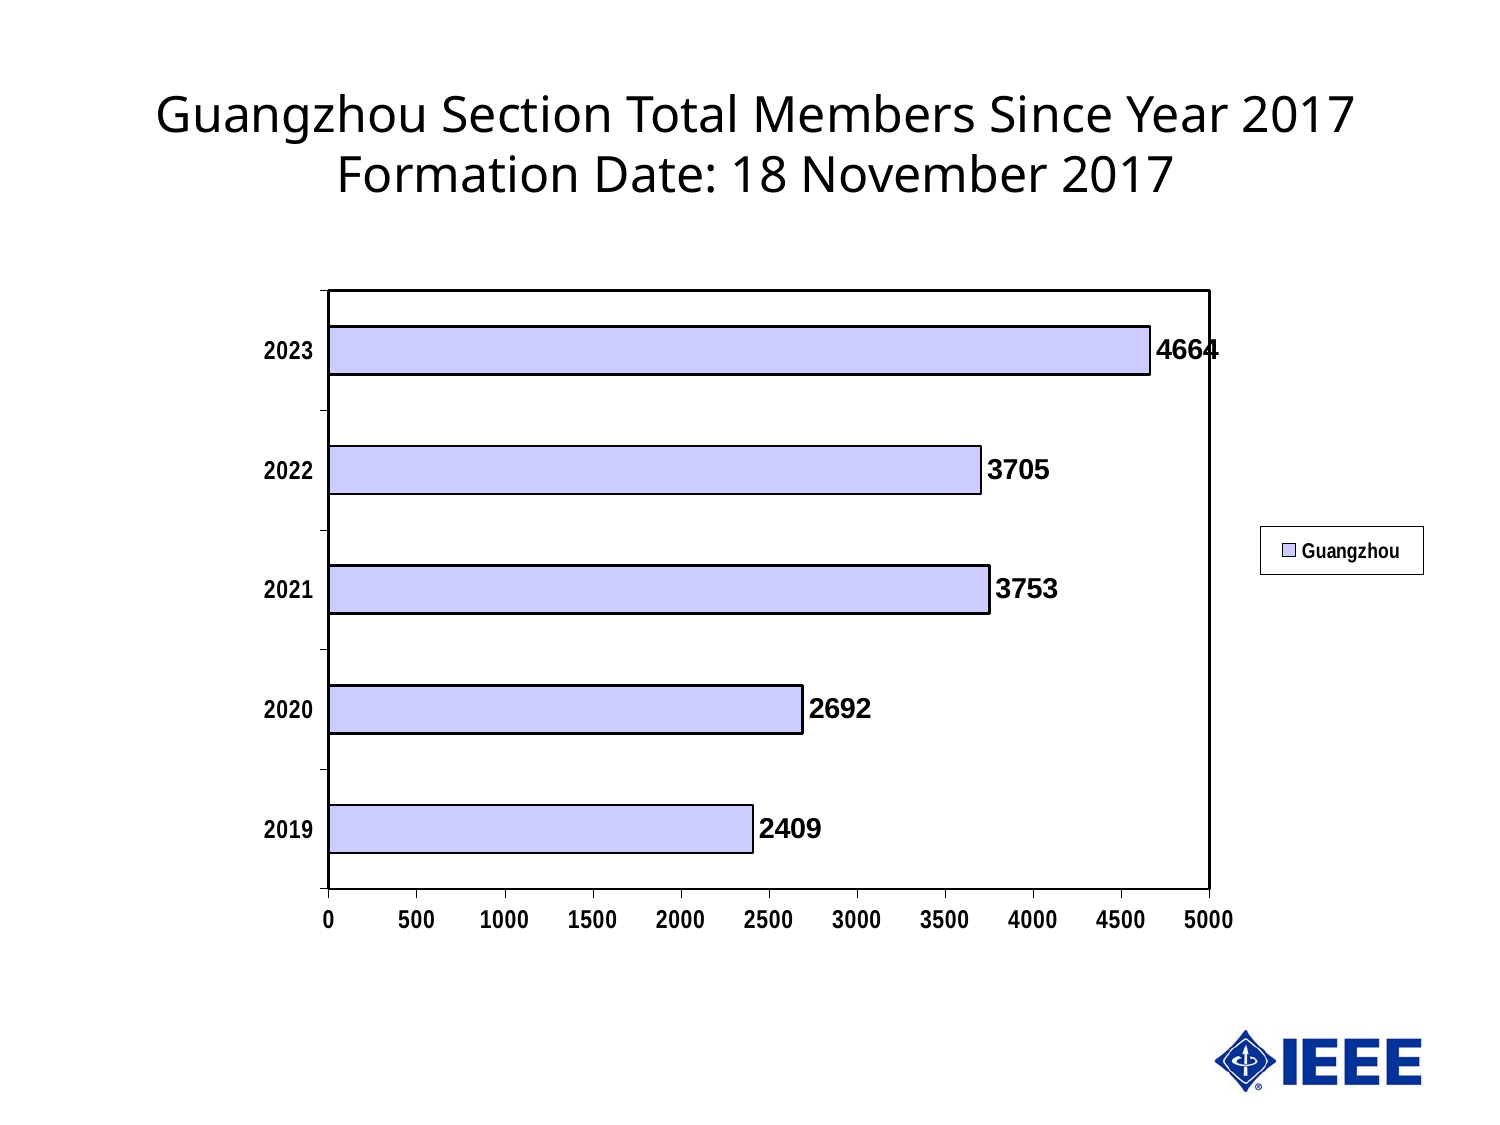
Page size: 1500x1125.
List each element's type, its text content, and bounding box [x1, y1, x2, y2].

chart [249, 249, 1472, 976]
text_box Guangzhou Section Total Members Since Year 2017 Formation Date: 18 November 2017 [112, 74, 1400, 210]
picture [1212, 1024, 1425, 1096]
